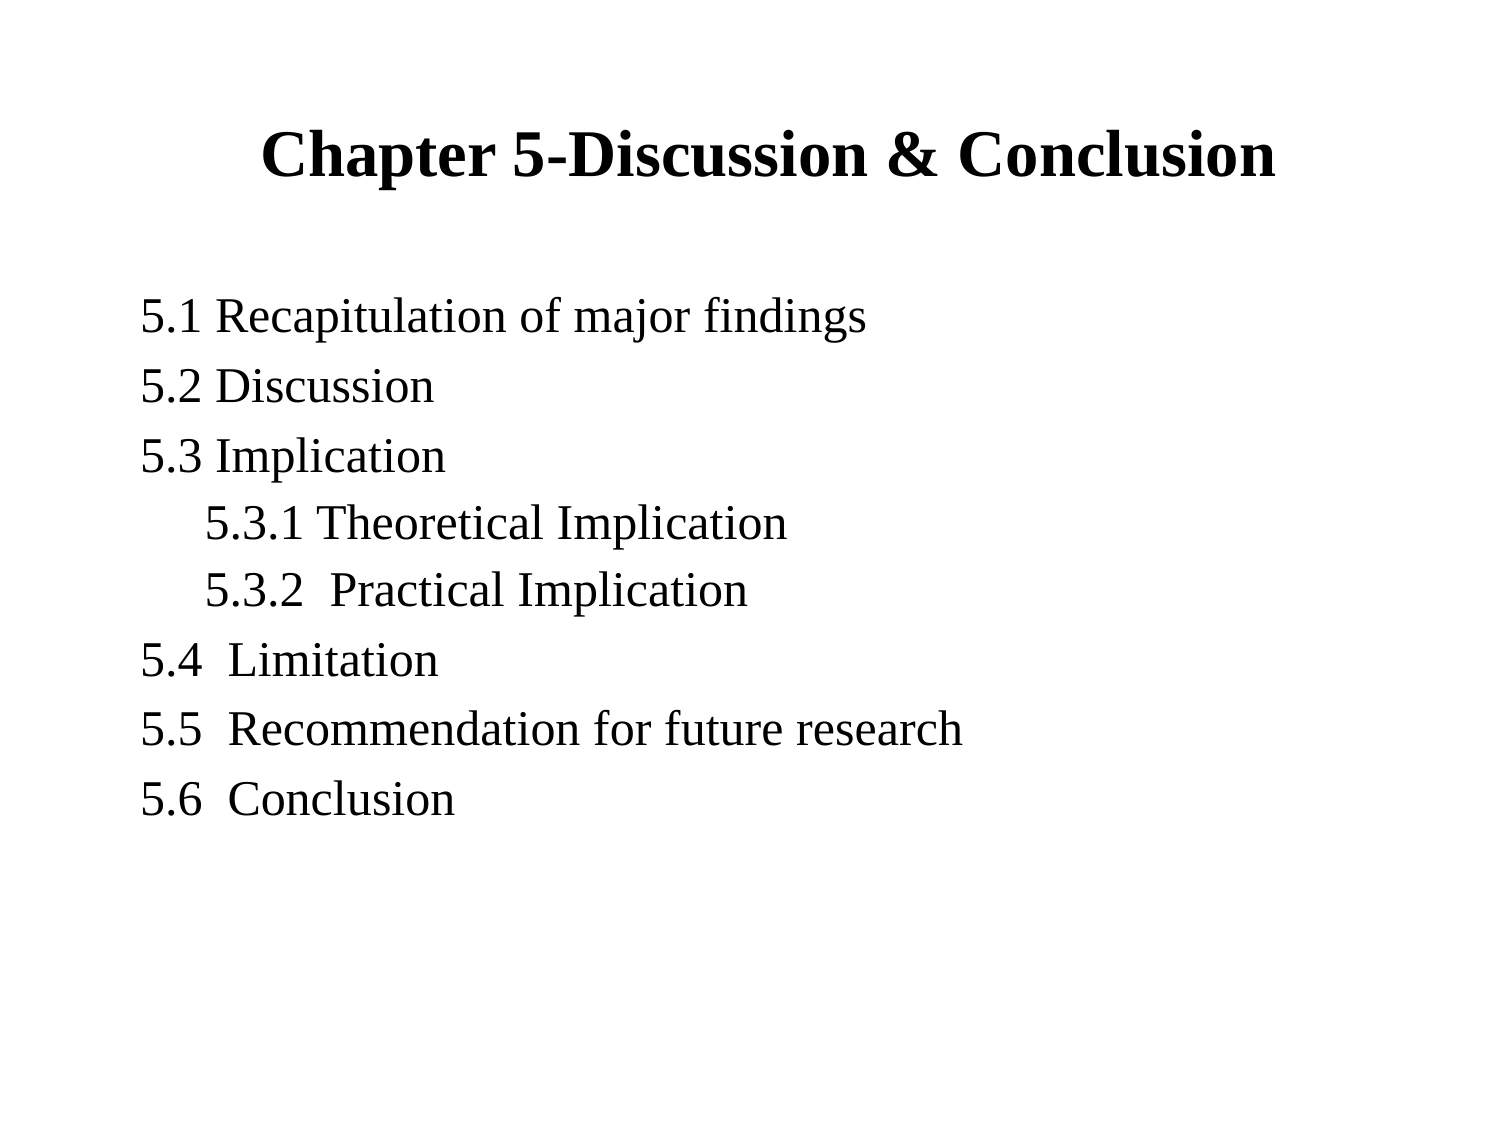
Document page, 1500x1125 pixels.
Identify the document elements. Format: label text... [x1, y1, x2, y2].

list 5.1 Recapitulation of major findings 5.2 Discussion 5.3 Implication 5.3.1 Theoretical Implication 5.3.2 Practical Implication 5.4 Limitation 5.5 Recommendation for future research 5.6 Conclusion [125, 275, 1450, 900]
title Chapter 5-Discussion & Conclusion [112, 125, 1363, 175]
